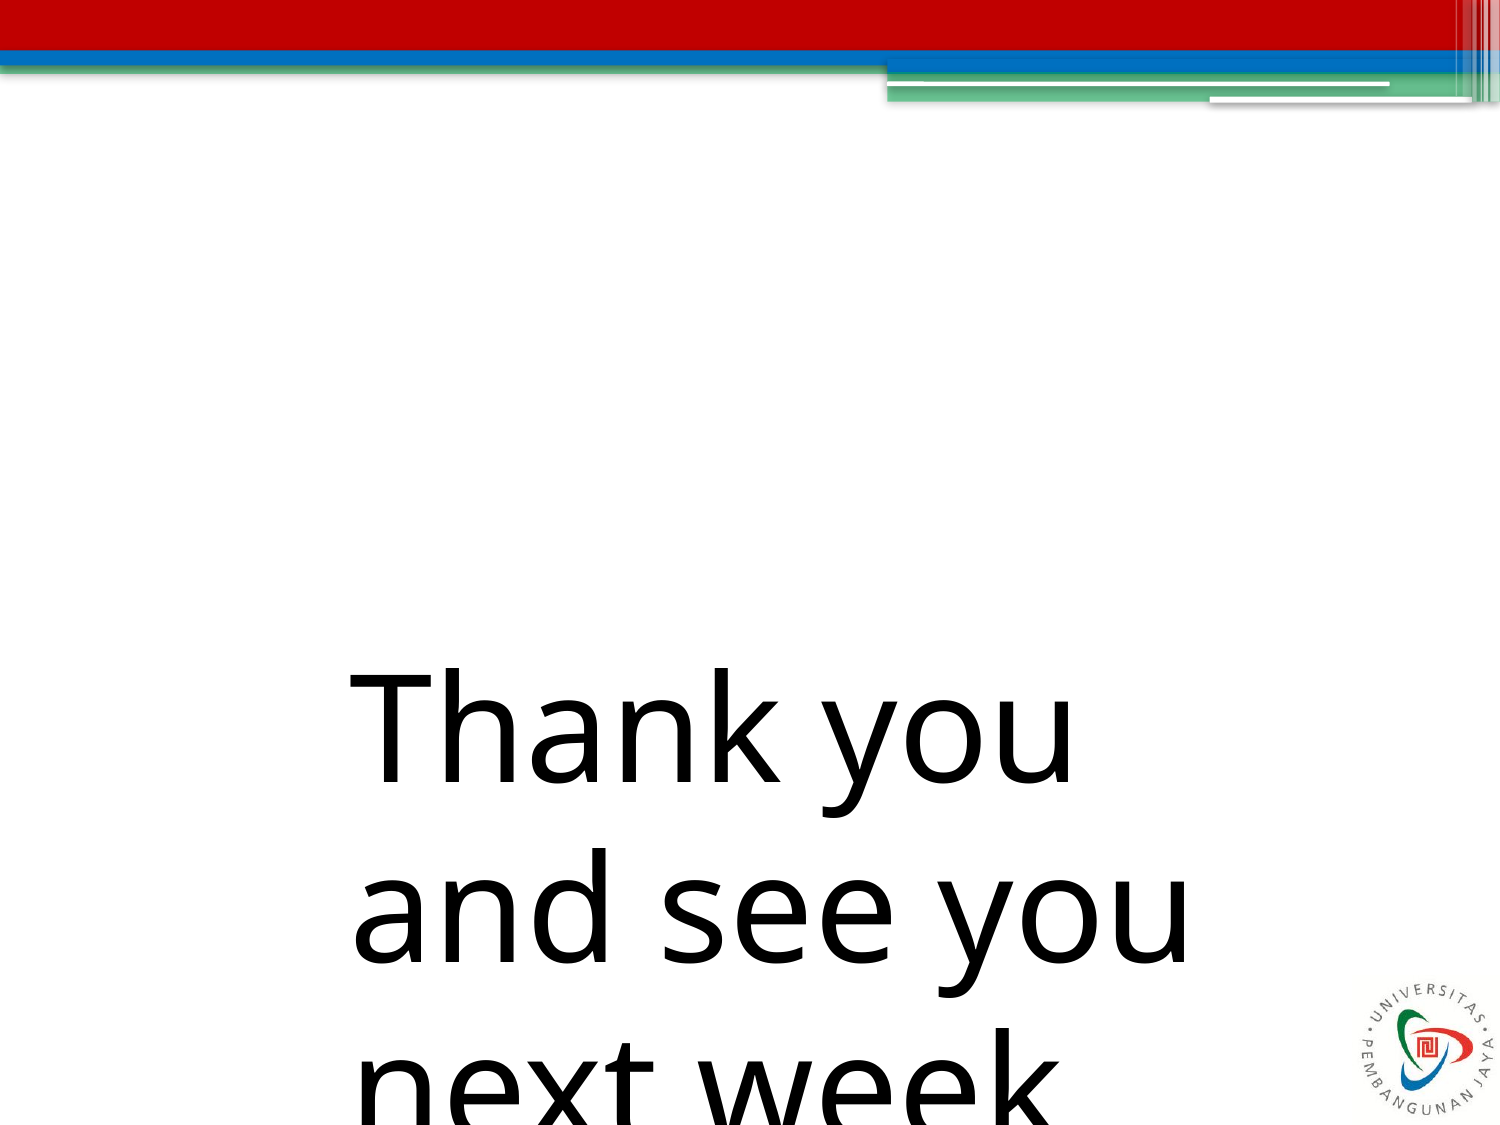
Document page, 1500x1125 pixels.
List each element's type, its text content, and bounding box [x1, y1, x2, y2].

list Thank you and see you next week ... [275, 624, 1238, 1005]
picture [1352, 975, 1500, 1125]
